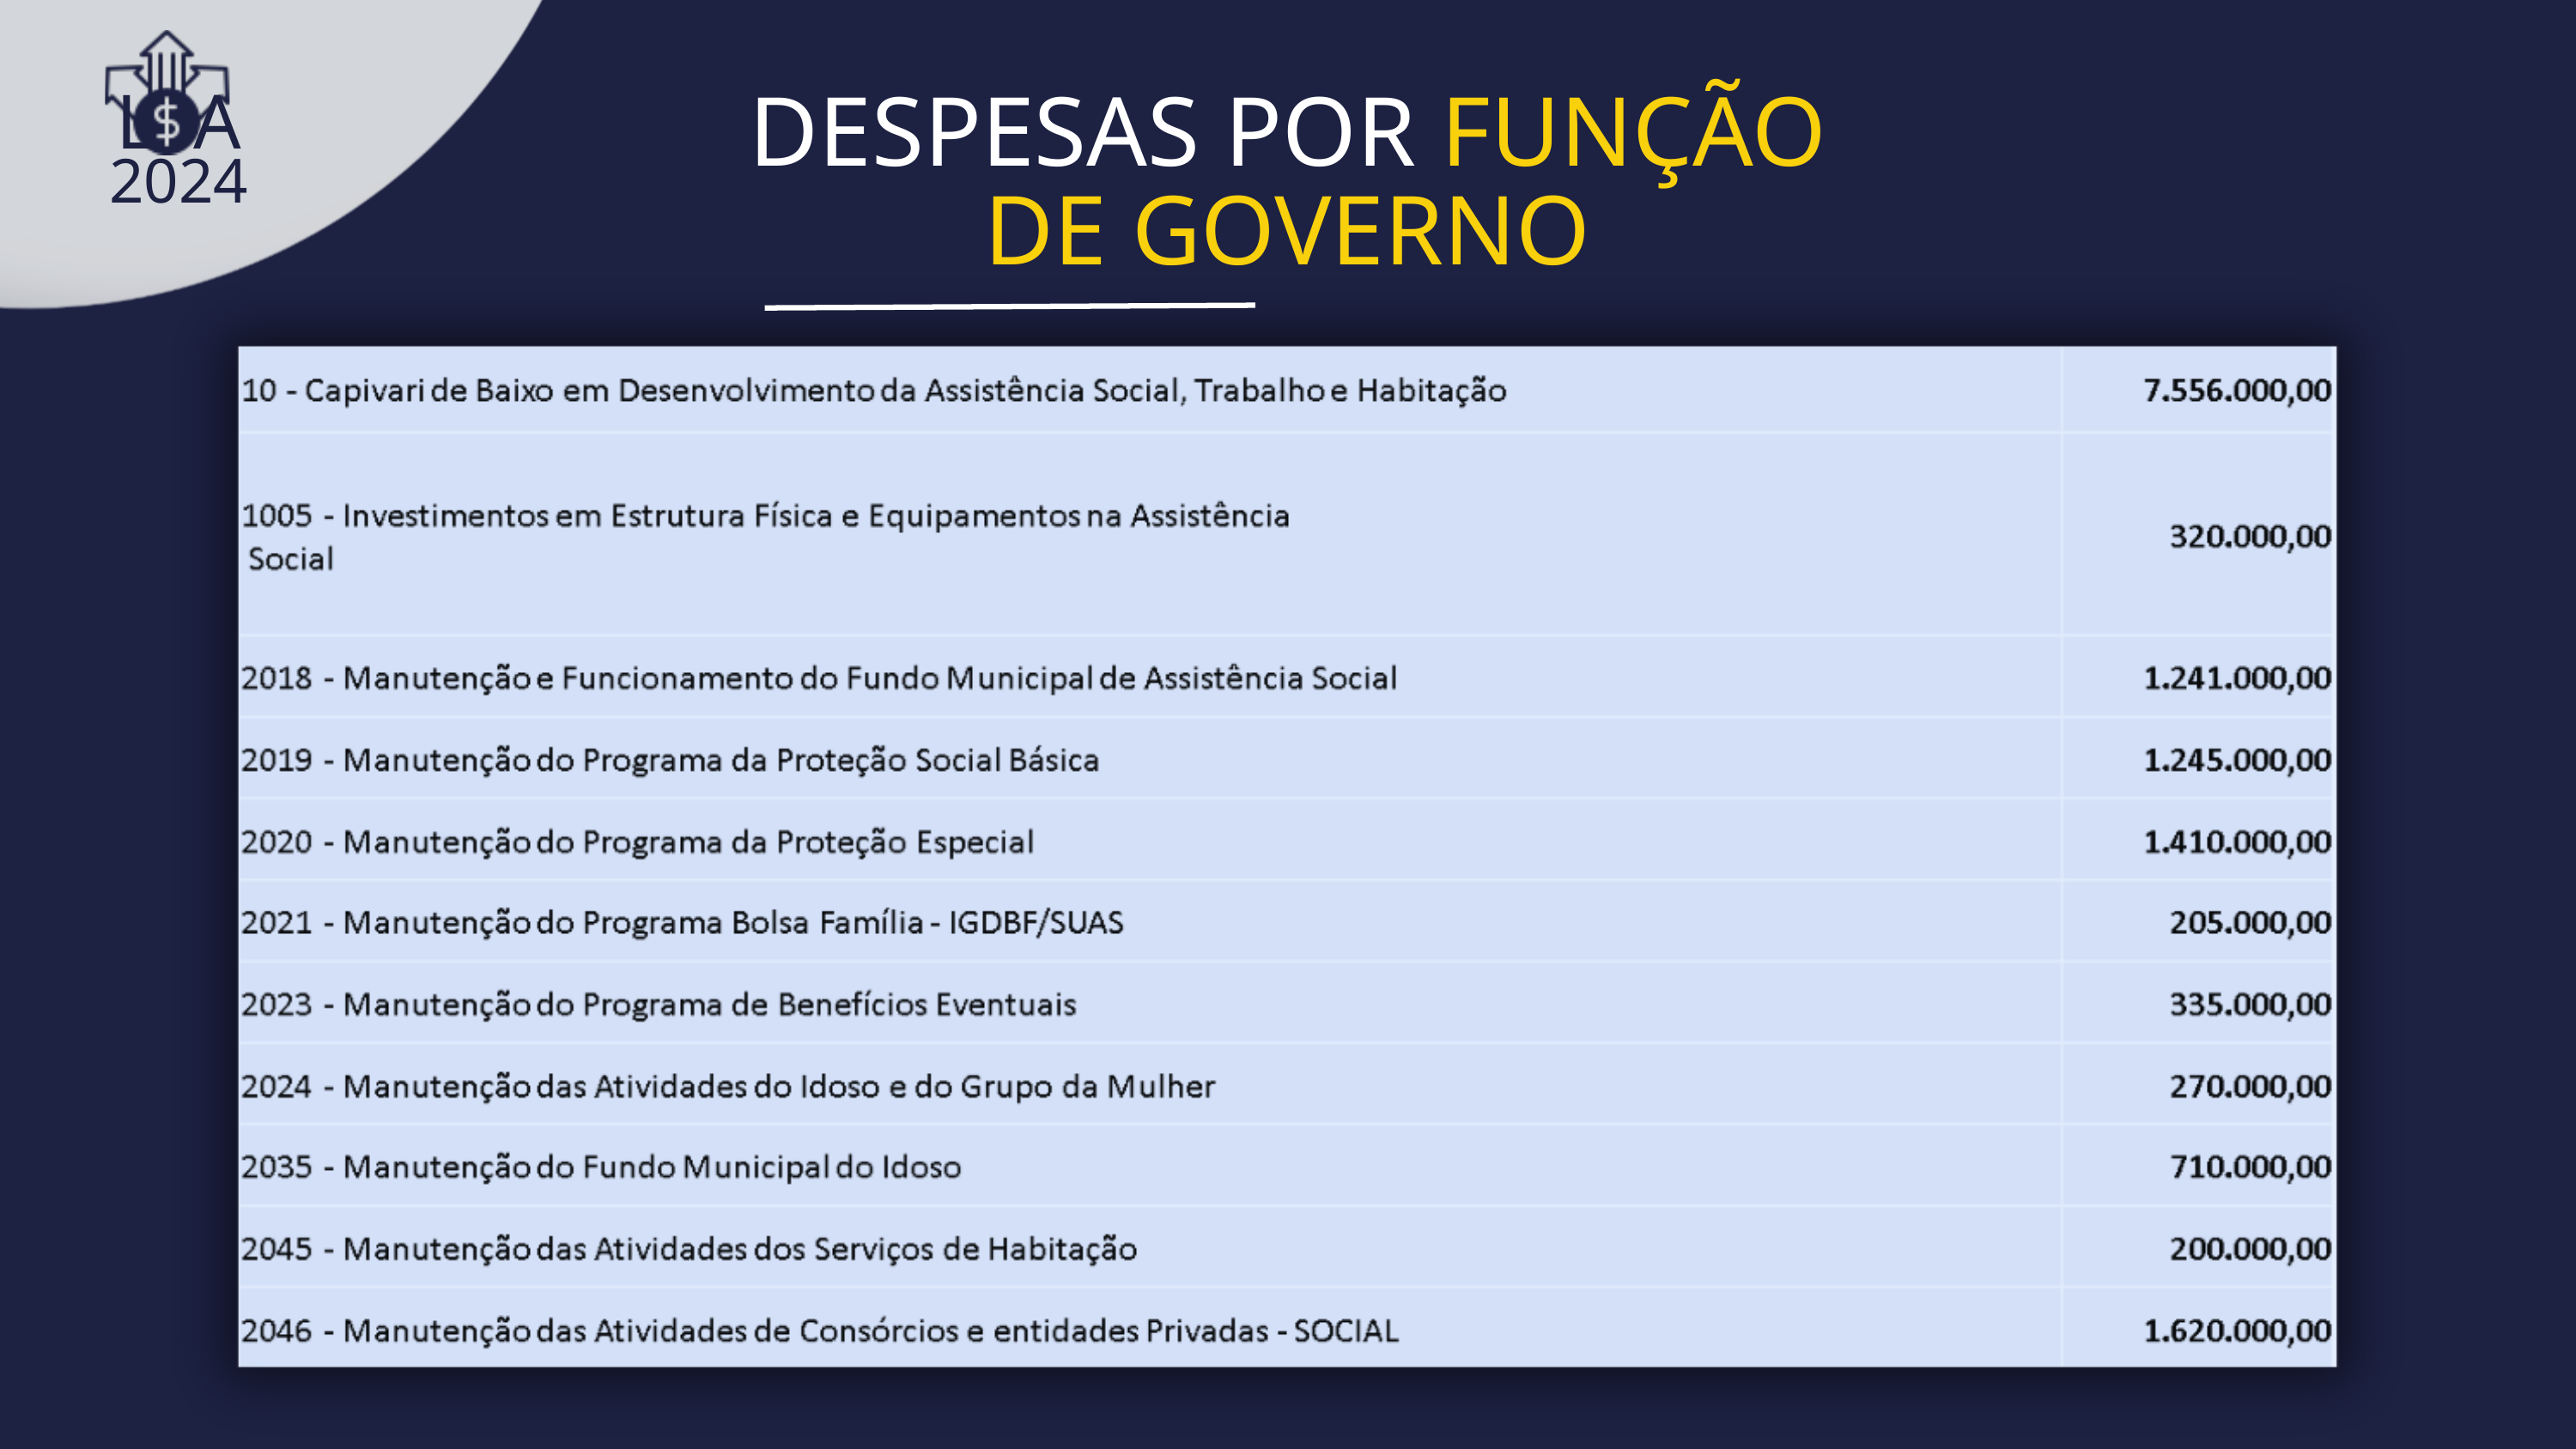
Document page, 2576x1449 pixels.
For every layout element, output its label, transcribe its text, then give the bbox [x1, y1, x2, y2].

text_box DESPESAS POR FUNÇÃO DE GOVERNO [724, 87, 1851, 284]
text_box [0, 0, 611, 311]
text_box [31, 29, 327, 222]
text_box [71, 265, 2505, 1449]
